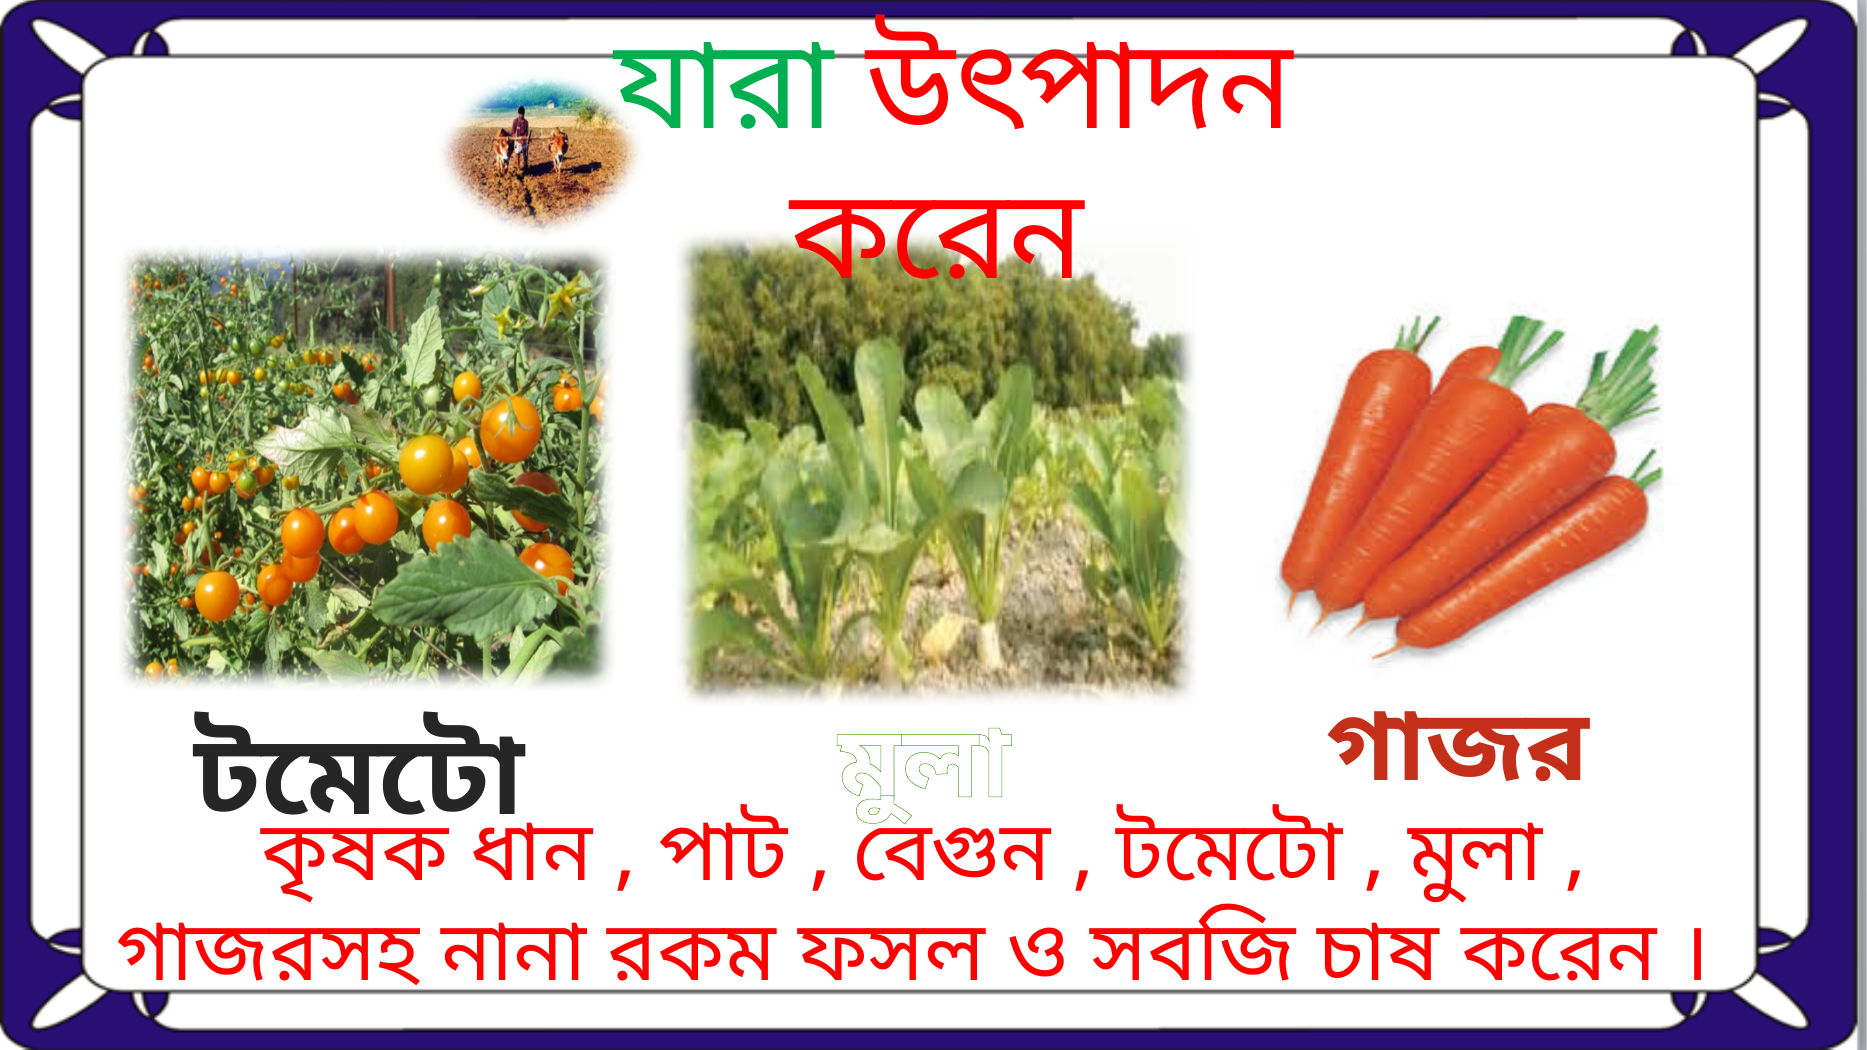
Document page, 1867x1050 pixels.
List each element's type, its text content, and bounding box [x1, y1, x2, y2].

text_box মুলা [741, 716, 1108, 774]
text_box গাজর [1301, 710, 1615, 774]
text_box কৃষক ধান , পাট , বেগুন , টমেটো , মুলা , গাজরসহ নানা রকম ফসল ও সবজি চাষ করেন । [95, 774, 1753, 1021]
text_box টমেটো [177, 701, 543, 774]
picture [0, 0, 1867, 1050]
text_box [430, 65, 1414, 242]
